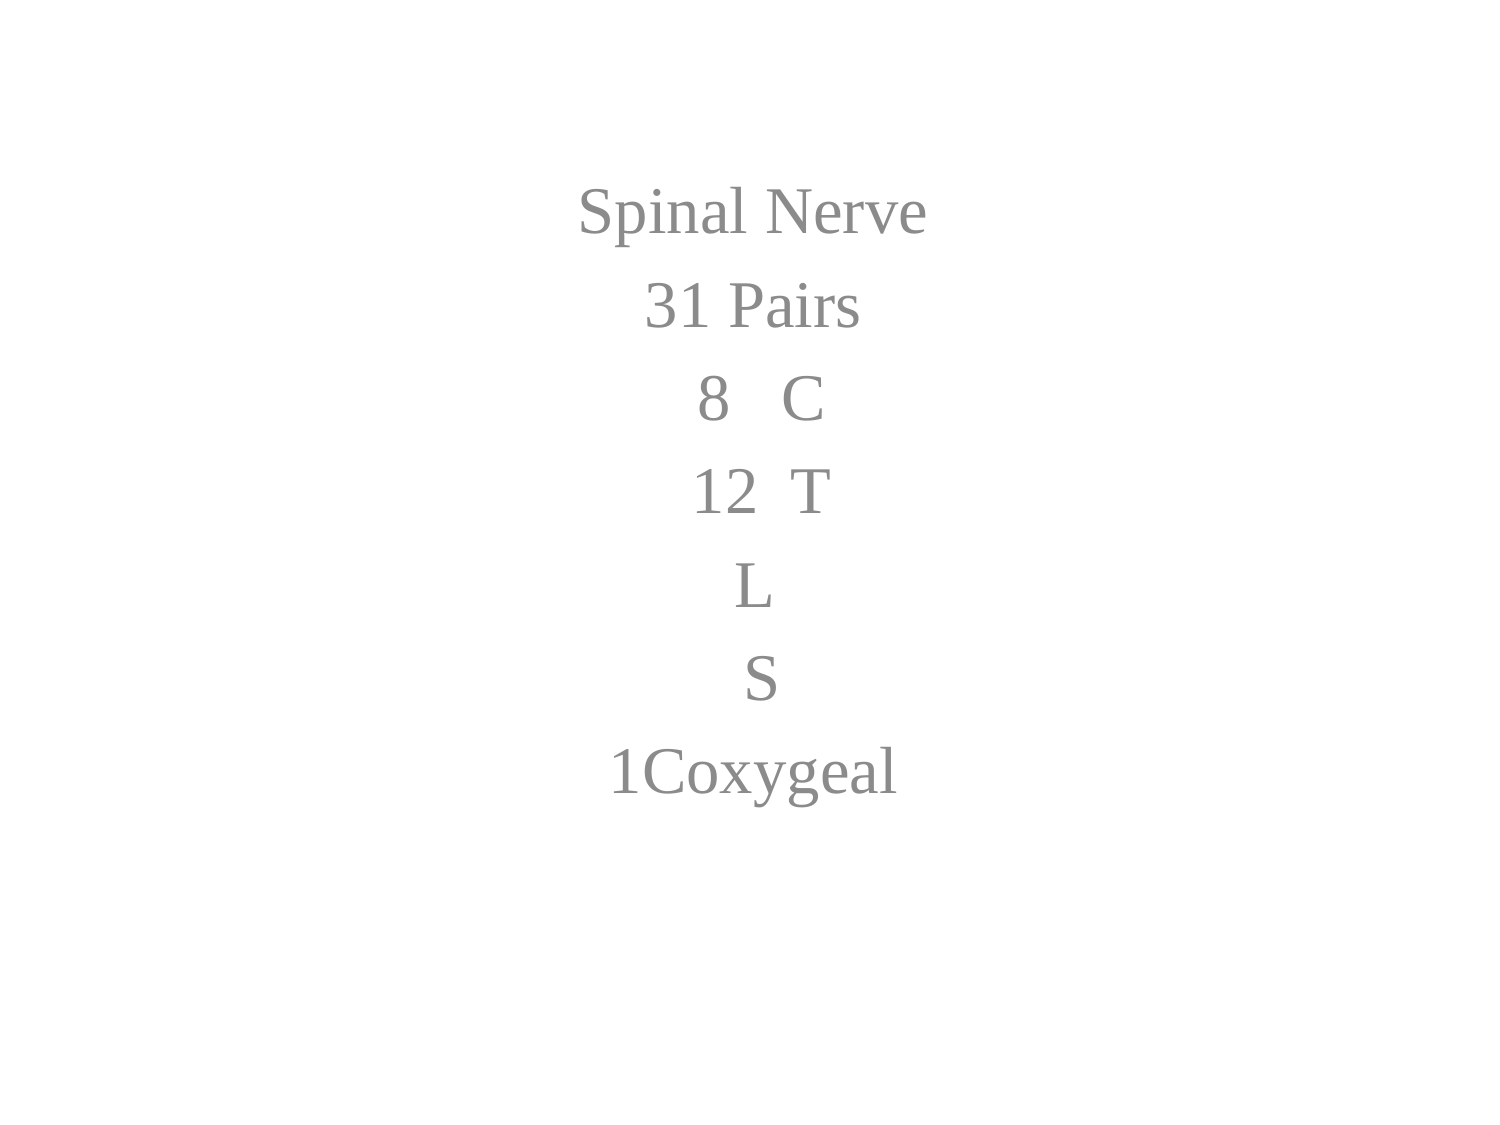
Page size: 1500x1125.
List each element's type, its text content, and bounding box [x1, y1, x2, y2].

subtitle Spinal Nerve 31 Pairs 8 C 12 T L S 1Coxygeal [76, 66, 1447, 866]
